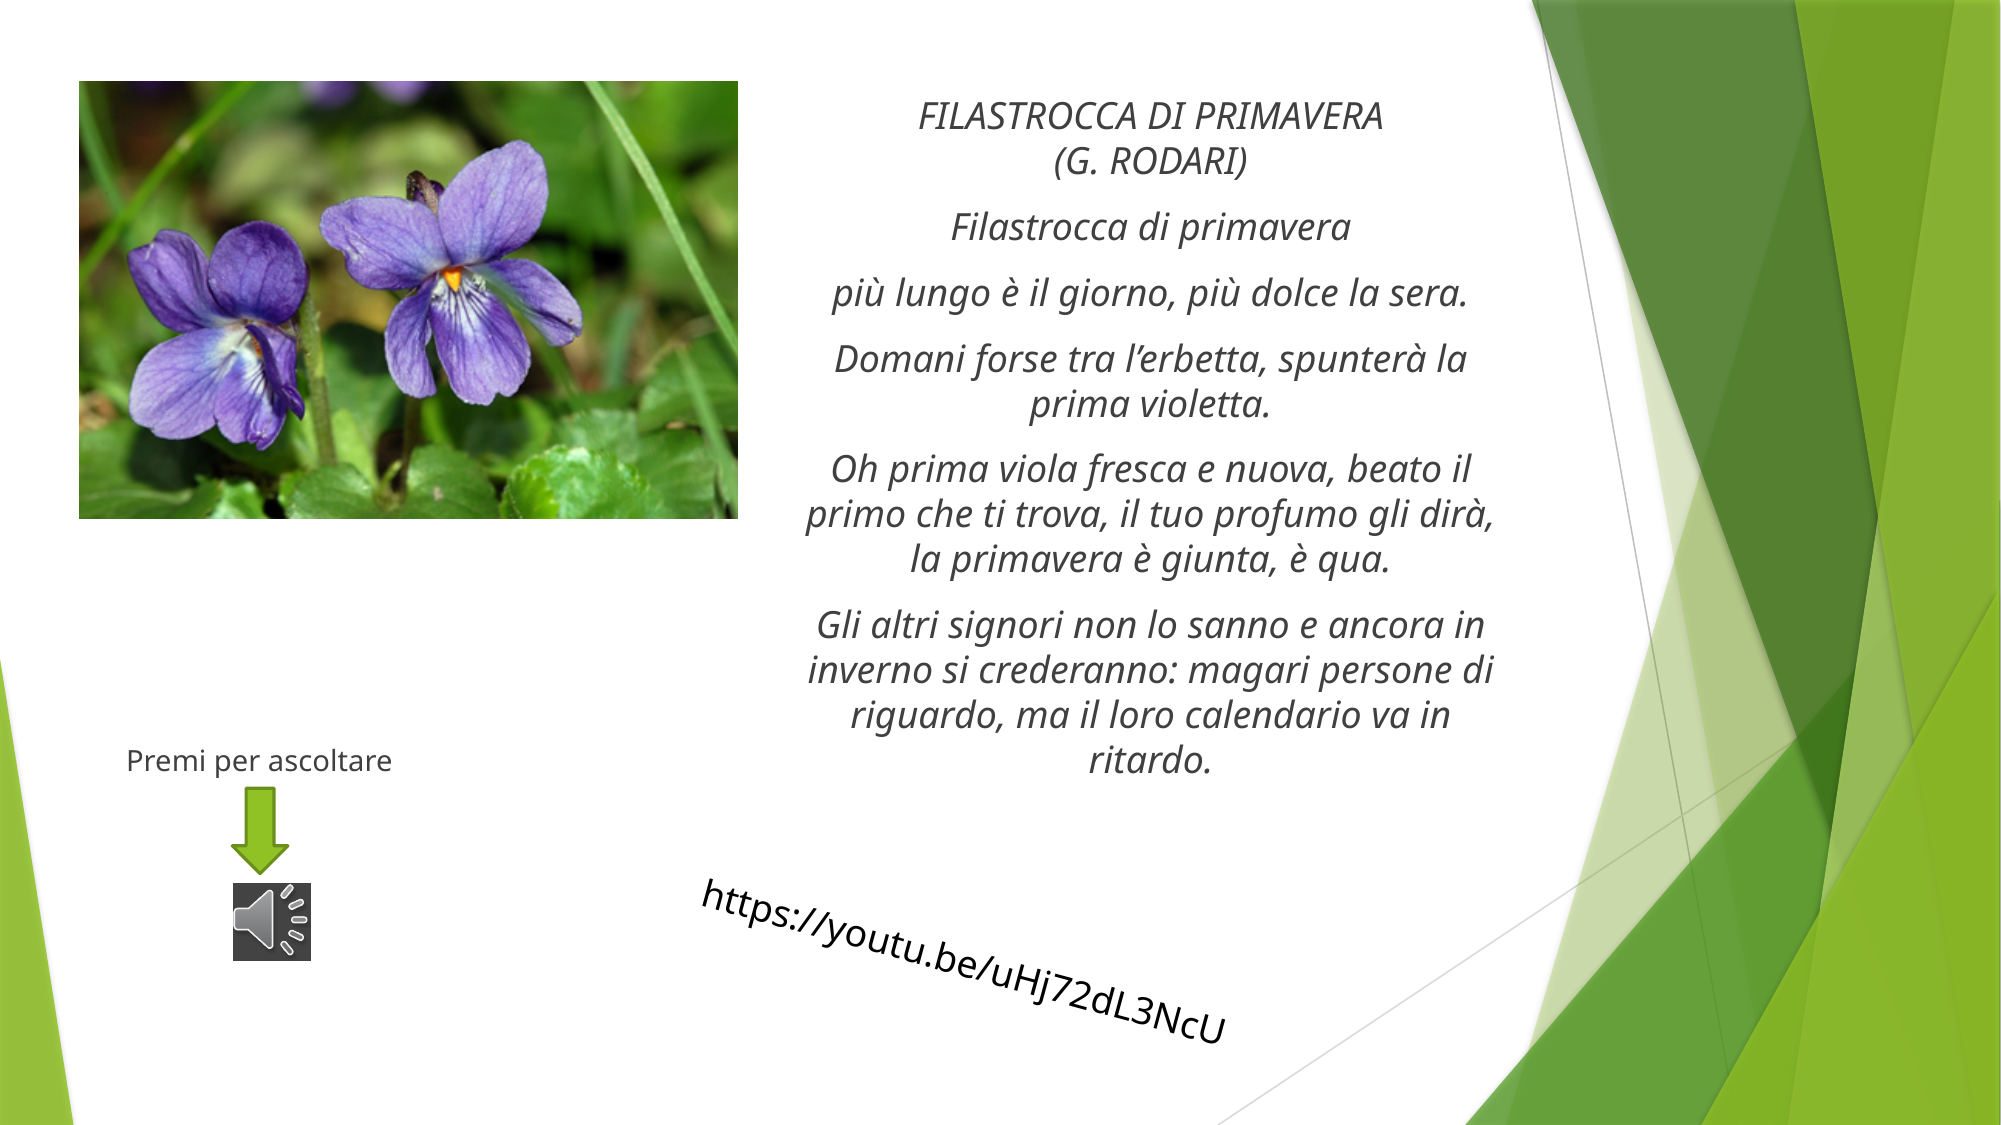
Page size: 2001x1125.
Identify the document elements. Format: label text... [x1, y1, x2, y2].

list Premi per ascoltare [111, 455, 744, 880]
text_box [230, 786, 290, 875]
text_box https://youtu.be/uHj72dL3NcU [681, 857, 1248, 1066]
list FILASTROCCA DI PRIMAVERA (G. RODARI) Filastrocca di primavera più lungo è il giorno, più dolce la sera. Domani forse tra l’erbetta, spunterà la prima violetta. Oh prima viola fresca e nuova, beato il primo che ti trova, il tuo profumo gli dirà, la primavera è giunta, è qua. Gli altri signori non lo sanno e ancora in inverno si crederanno: magari persone di riguardo, ma il loro calendario va in ritardo. [780, 84, 1522, 991]
picture [231, 881, 313, 963]
picture [78, 80, 739, 520]
